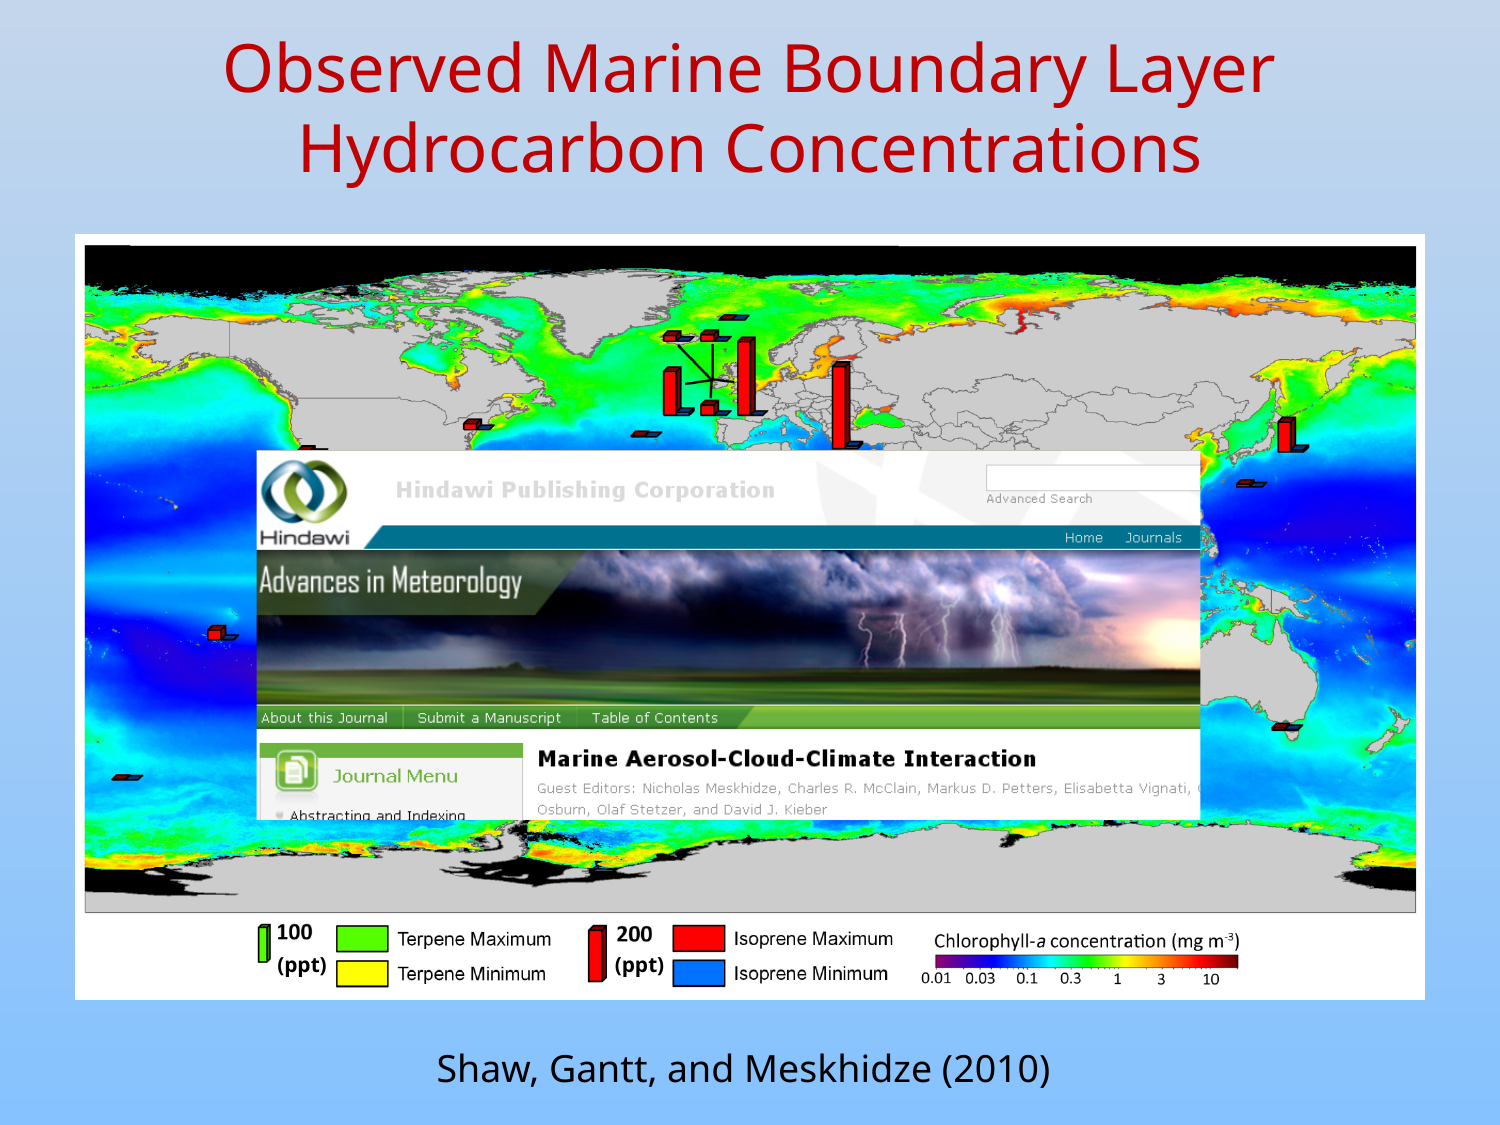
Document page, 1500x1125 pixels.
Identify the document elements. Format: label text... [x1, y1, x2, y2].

text_box Shaw, Gantt, and Meskhidze (2010) [74, 1037, 1413, 1098]
picture [74, 234, 1426, 1001]
title Observed Marine Boundary Layer Hydrocarbon Concentrations [75, 12, 1425, 200]
